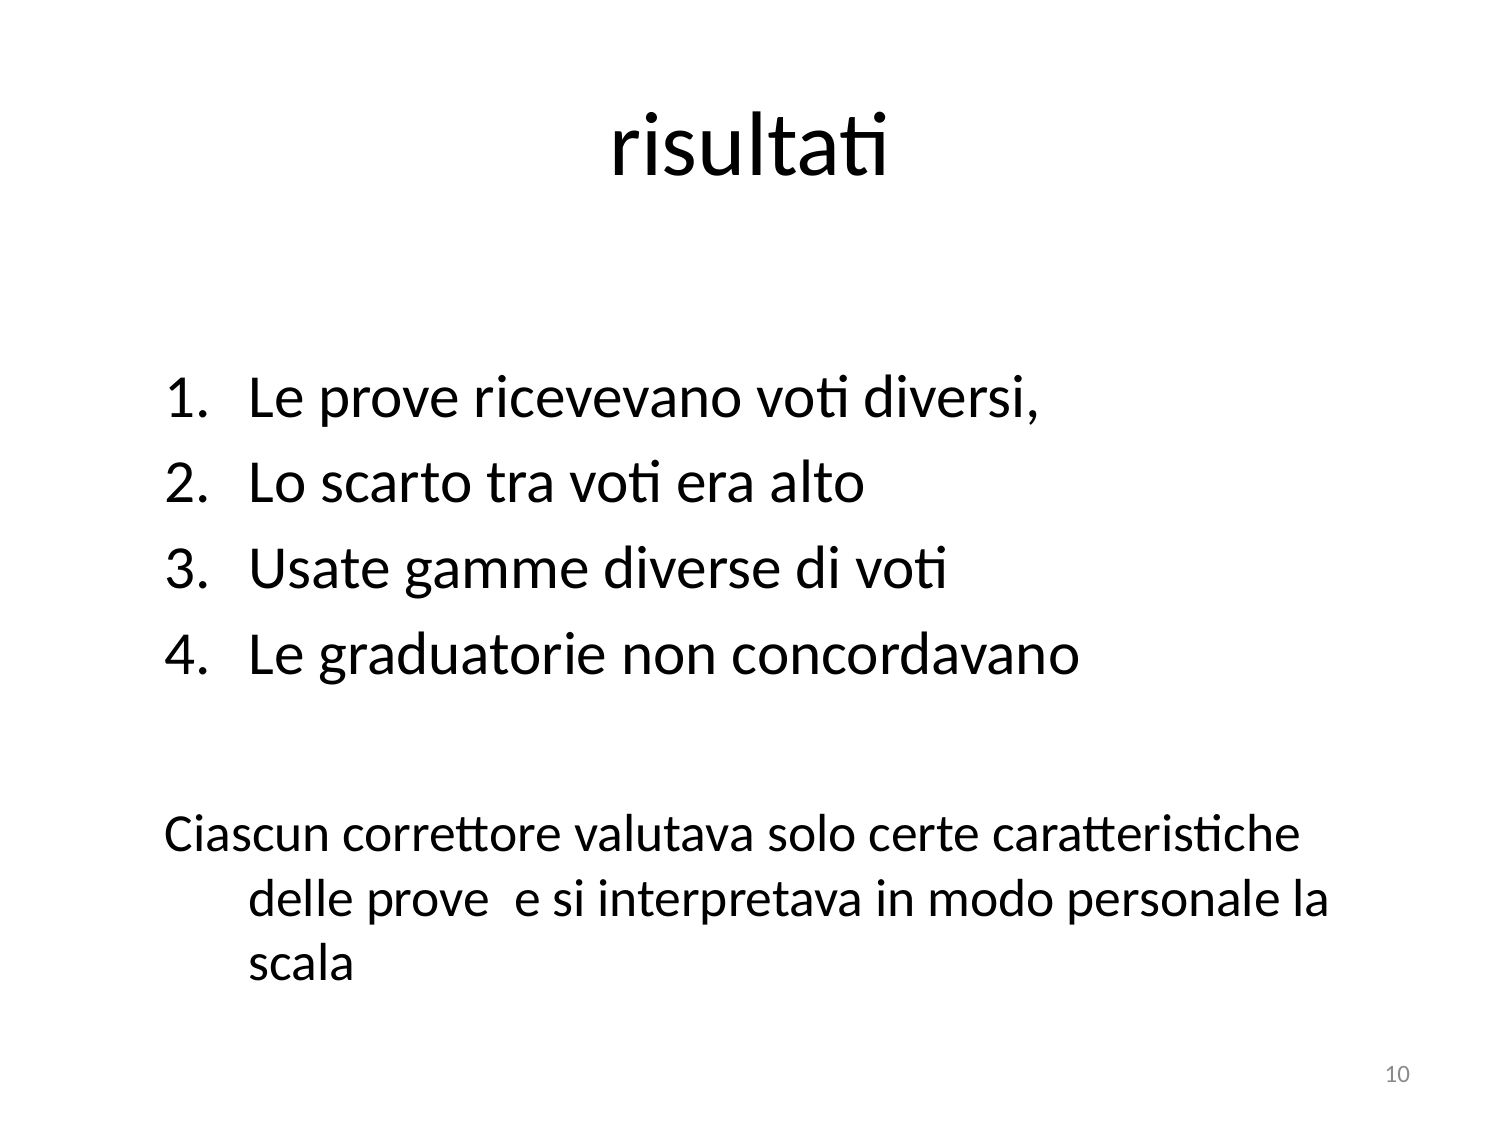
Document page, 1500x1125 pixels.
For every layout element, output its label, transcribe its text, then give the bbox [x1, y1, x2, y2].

title risultati [75, 45, 1425, 233]
slide_number 10 [1074, 1042, 1425, 1103]
list Le prove ricevevano voti diversi, Lo scarto tra voti era alto Usate gamme diverse di voti Le graduatorie non concordavano Ciascun correttore valutava solo certe caratteristiche delle prove e si interpretava in modo personale la scala [75, 262, 1425, 1005]
